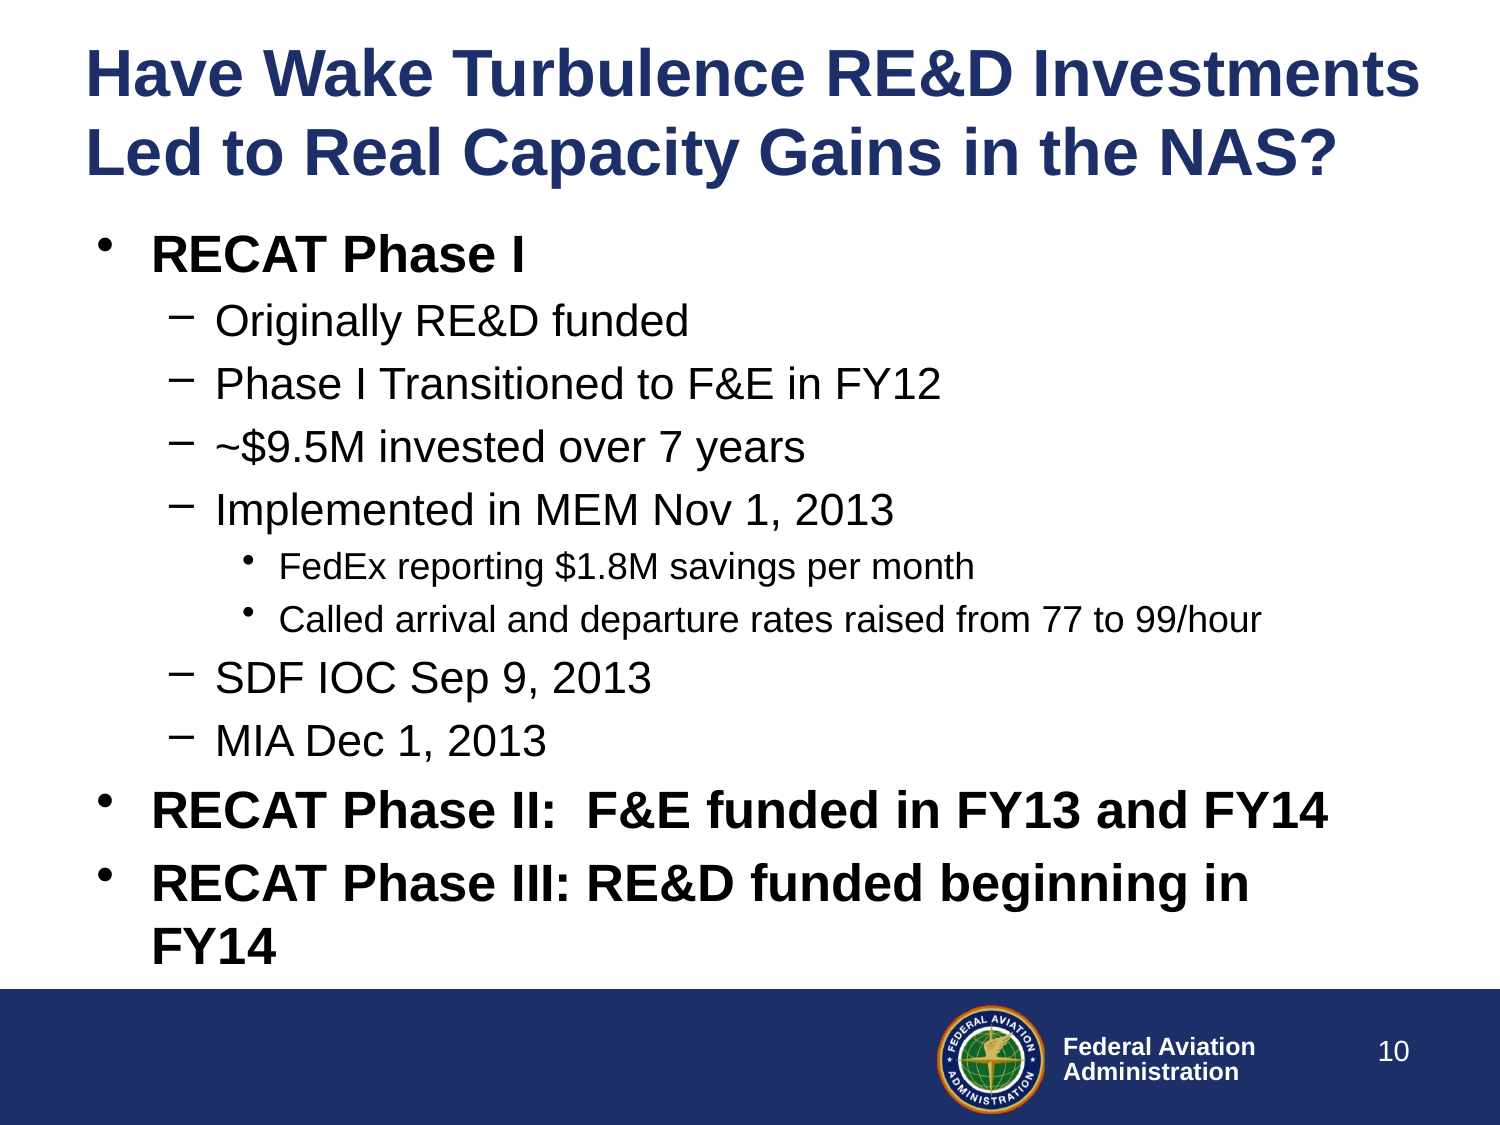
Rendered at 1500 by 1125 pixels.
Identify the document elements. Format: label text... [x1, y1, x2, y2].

title Have Wake Turbulence RE&D Investments Led to Real Capacity Gains in the NAS? [70, 37, 1461, 181]
picture [936, 1004, 1045, 1114]
list RECAT Phase I Originally RE&D funded Phase I Transitioned to F&E in FY12 ~$9.5M invested over 7 years Implemented in MEM Nov 1, 2013 FedEx reporting $1.8M savings per month Called arrival and departure rates raised from 77 to 99/hour SDF IOC Sep 9, 2013 MIA Dec 1, 2013 RECAT Phase II: F&E funded in FY13 and FY14 RECAT Phase III: RE&D funded beginning in FY14 [81, 212, 1402, 988]
slide_number 10 [1074, 1024, 1425, 1103]
